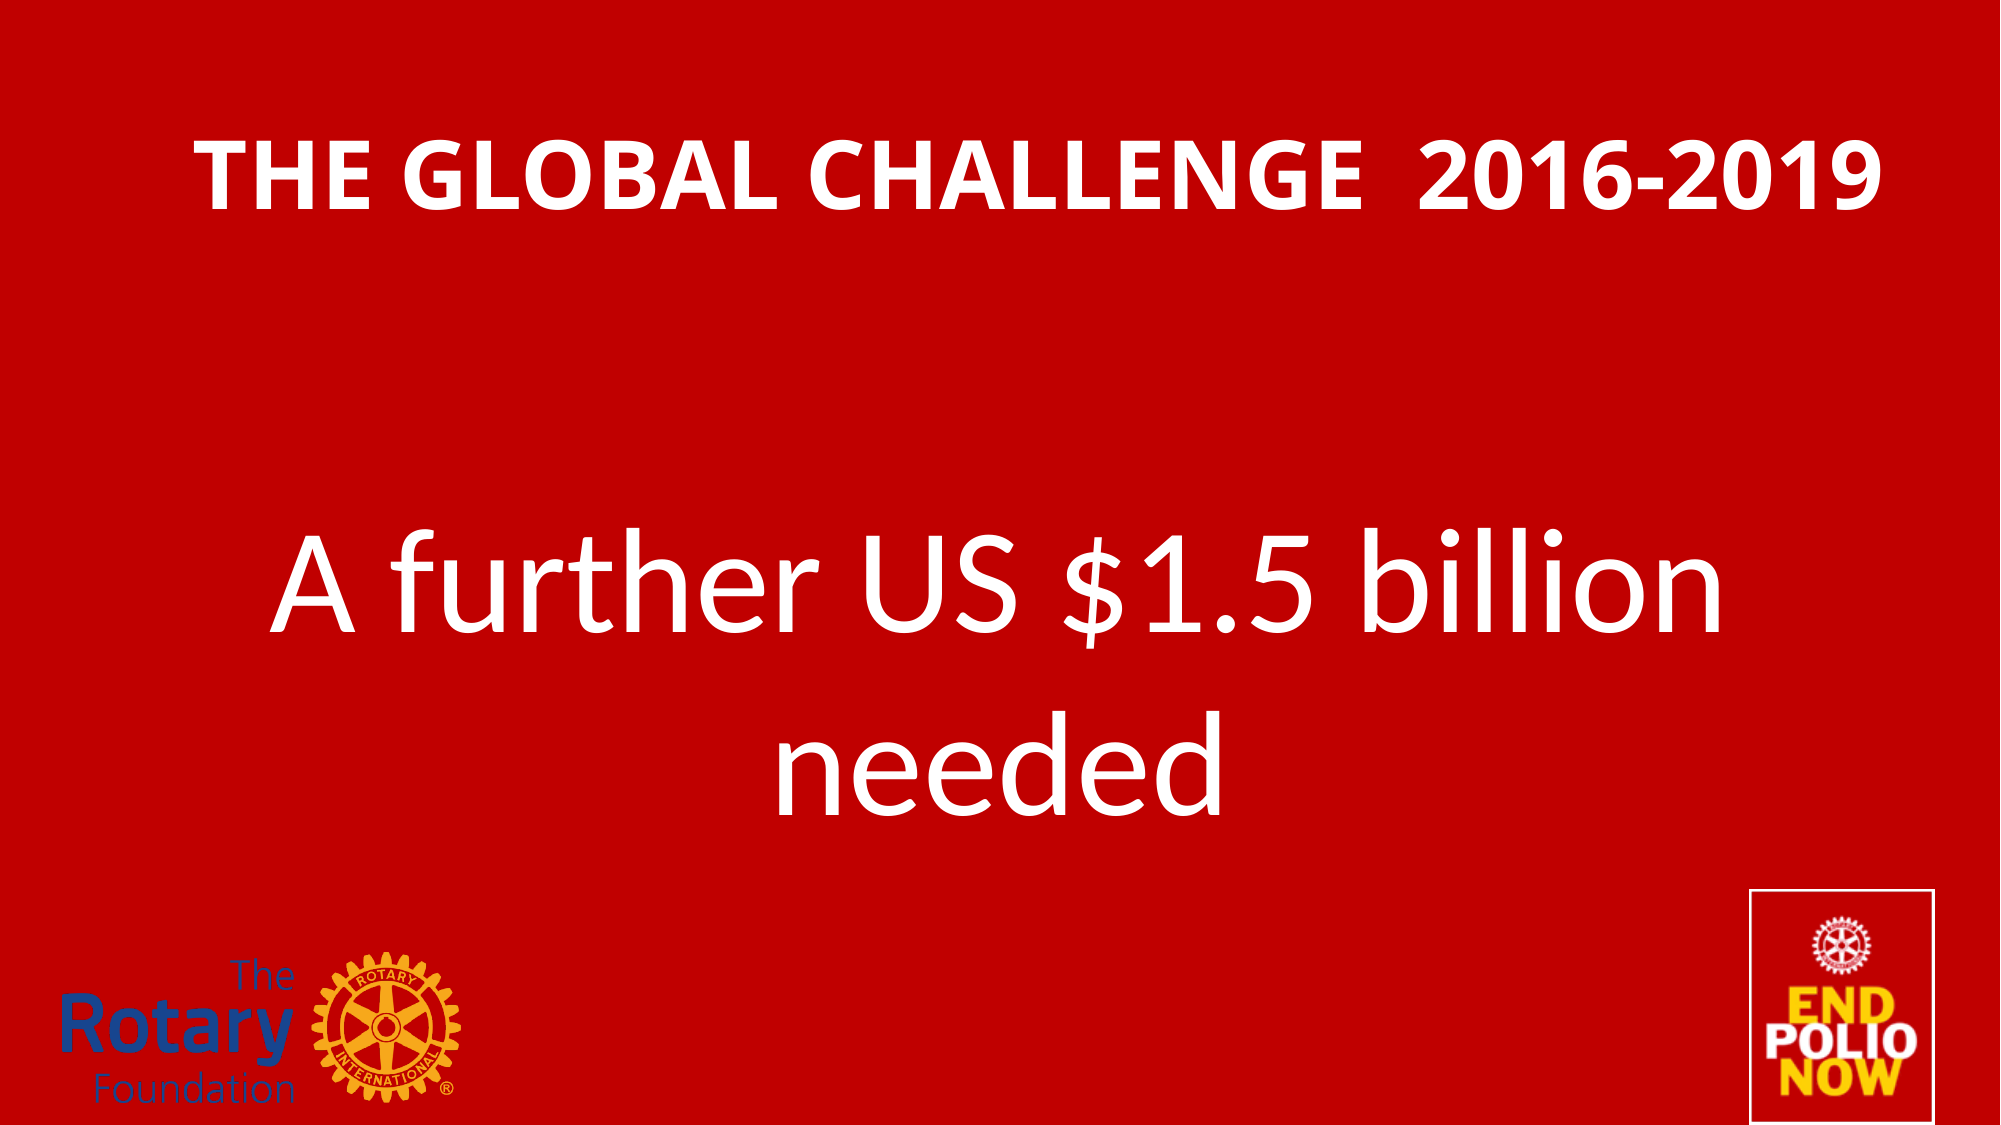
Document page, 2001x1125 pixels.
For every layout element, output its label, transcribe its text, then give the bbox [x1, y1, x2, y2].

picture [1863, 889, 1935, 1125]
list A further US $1.5 billion needed [137, 495, 1863, 1125]
picture [62, 952, 137, 1103]
text_box THE GLOBAL CHALLENGE 2016-2019 [177, 69, 1903, 287]
